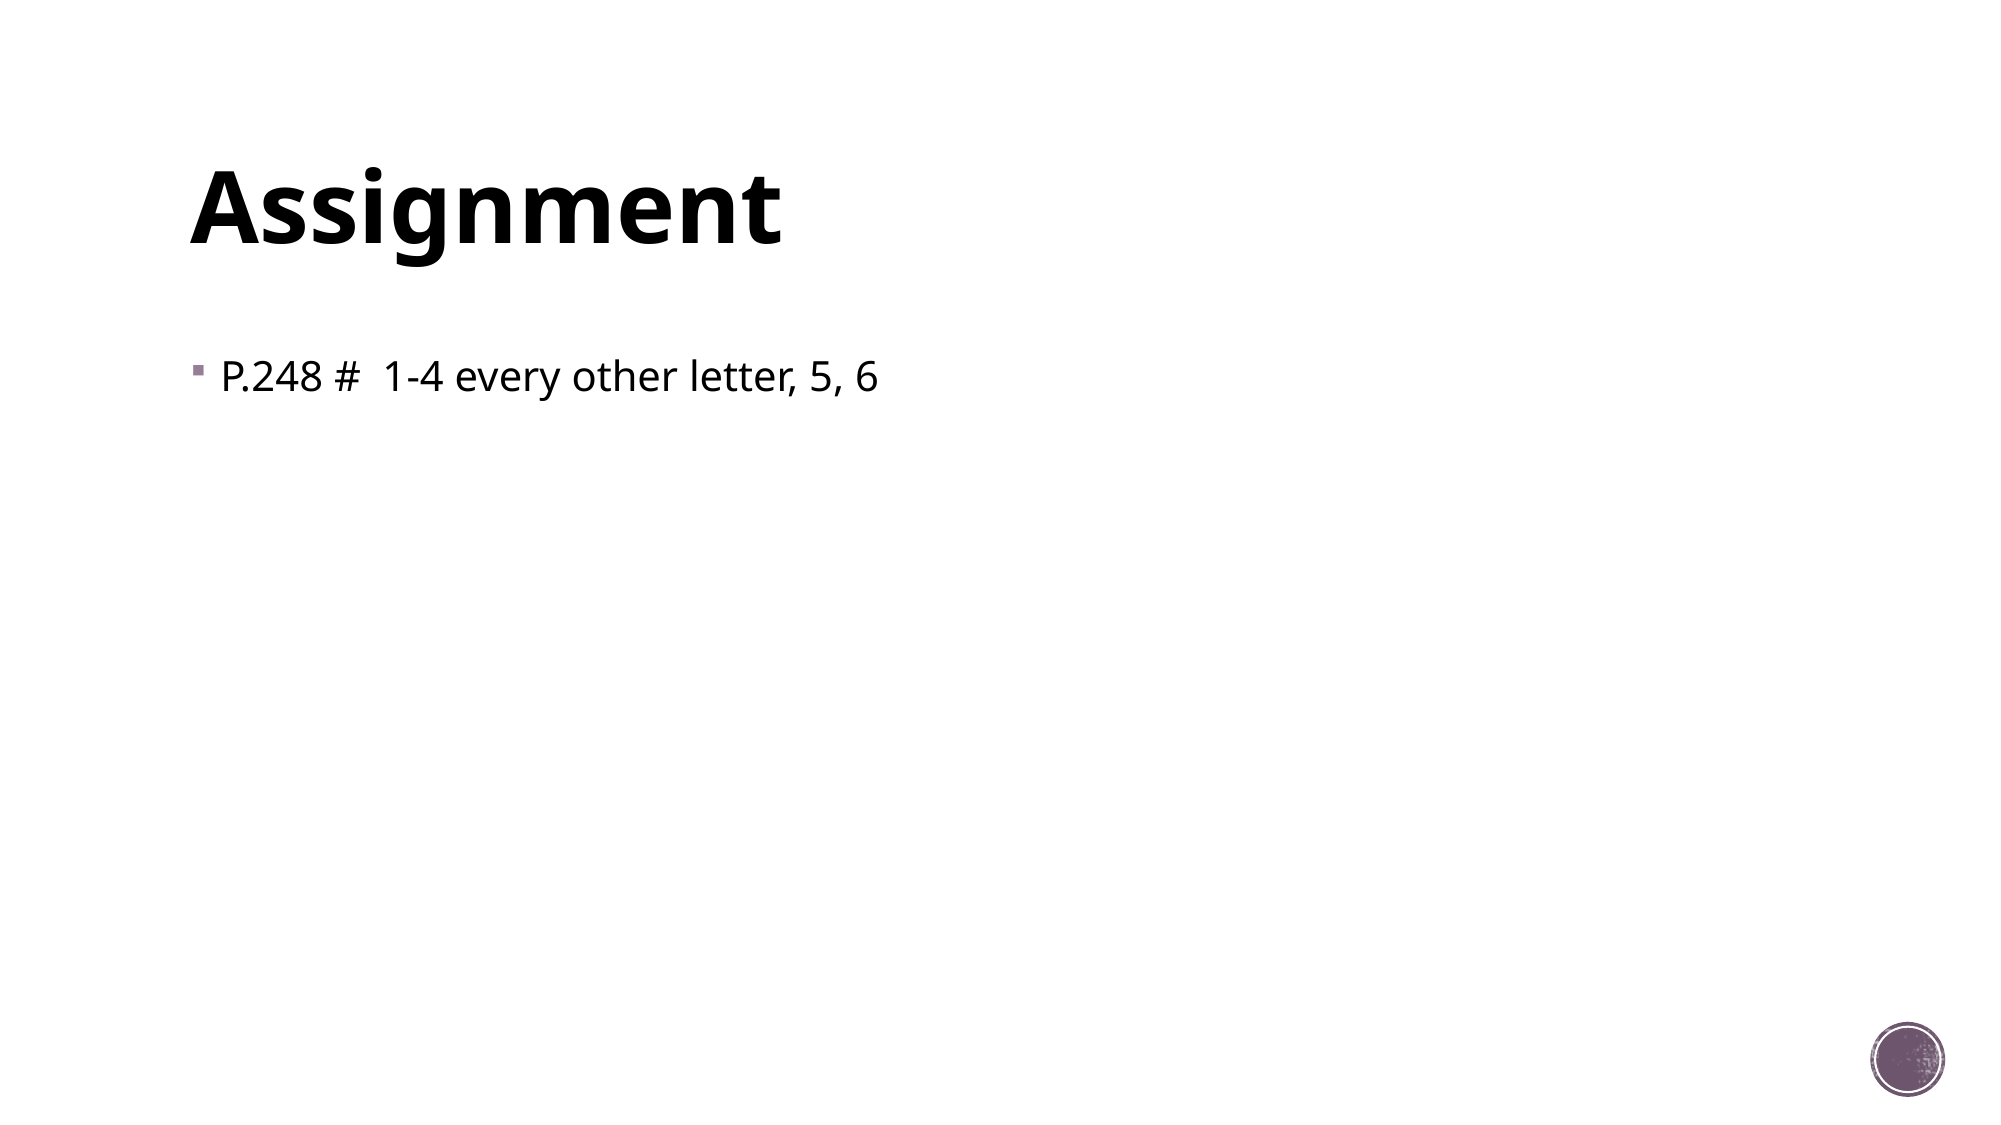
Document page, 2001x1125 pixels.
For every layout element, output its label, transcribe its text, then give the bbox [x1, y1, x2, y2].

title Assignment [175, 79, 1826, 344]
list P.248 # 1-4 every other letter, 5, 6 [175, 348, 1826, 1013]
